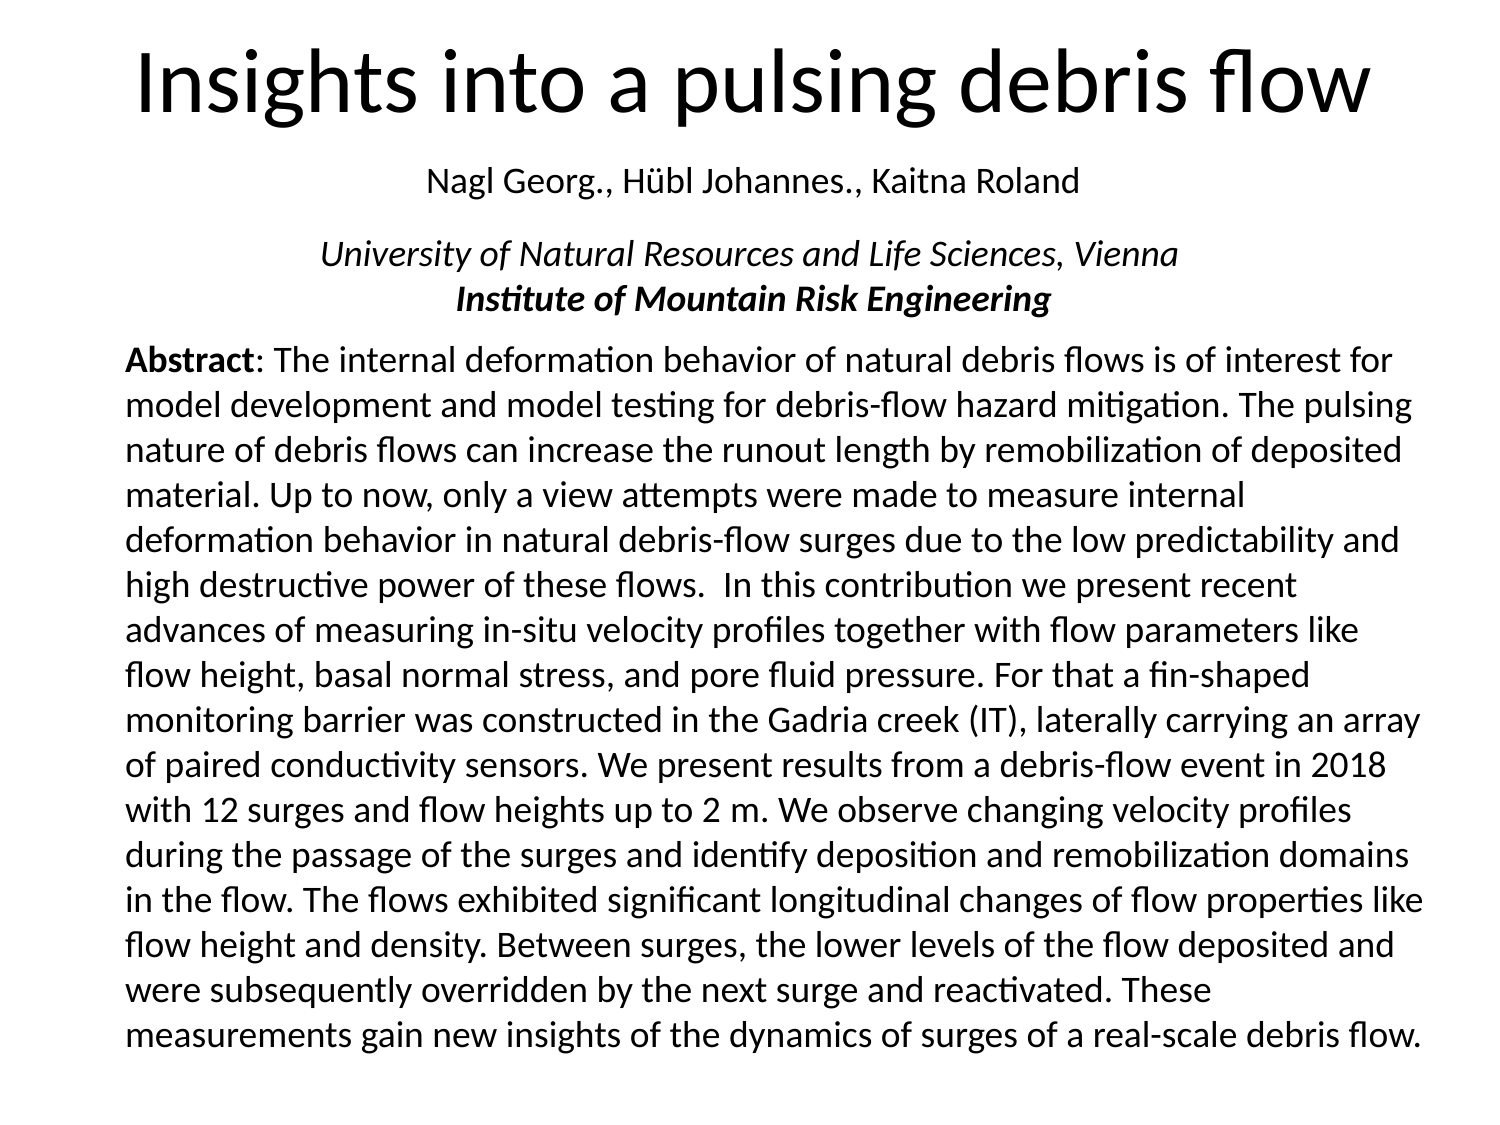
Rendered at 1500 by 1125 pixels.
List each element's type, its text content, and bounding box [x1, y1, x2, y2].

text_box Nagl Georg., Hübl Johannes., Kaitna Roland [411, 148, 1097, 209]
text_box Abstract: The internal deformation behavior of natural debris flows is of interest for model development and model testing for debris-flow hazard mitigation. The pulsing nature of debris flows can increase the runout length by remobilization of deposited material. Up to now, only a view attempts were made to measure internal deformation behavior in natural debris-flow surges due to the low predictability and high destructive power of these flows. In this contribution we present recent advances of measuring in-situ velocity profiles together with flow parameters like flow height, basal normal stress, and pore fluid pressure. For that a fin-shaped monitoring barrier was constructed in the Gadria creek (IT), laterally carrying an array of paired conductivity sensors. We present results from a debris-flow event in 2018 with 12 surges and flow heights up to 2 m. We observe changing velocity profiles during the passage of the surges and identify deposition and remobilization domains in the flow. The flows exhibited significant longitudinal changes of flow properties like flow height and density. Between surges, the lower levels of the flow deposited and were subsequently overridden by the next surge and reactivated. These measurements gain new insights of the dynamics of surges of a real-scale debris flow. [110, 327, 1445, 1108]
text_box University of Natural Resources and Life Sciences, Vienna Institute of Mountain Risk Engineering [304, 221, 1204, 327]
title Insights into a pulsing debris flow [79, 0, 1430, 153]
